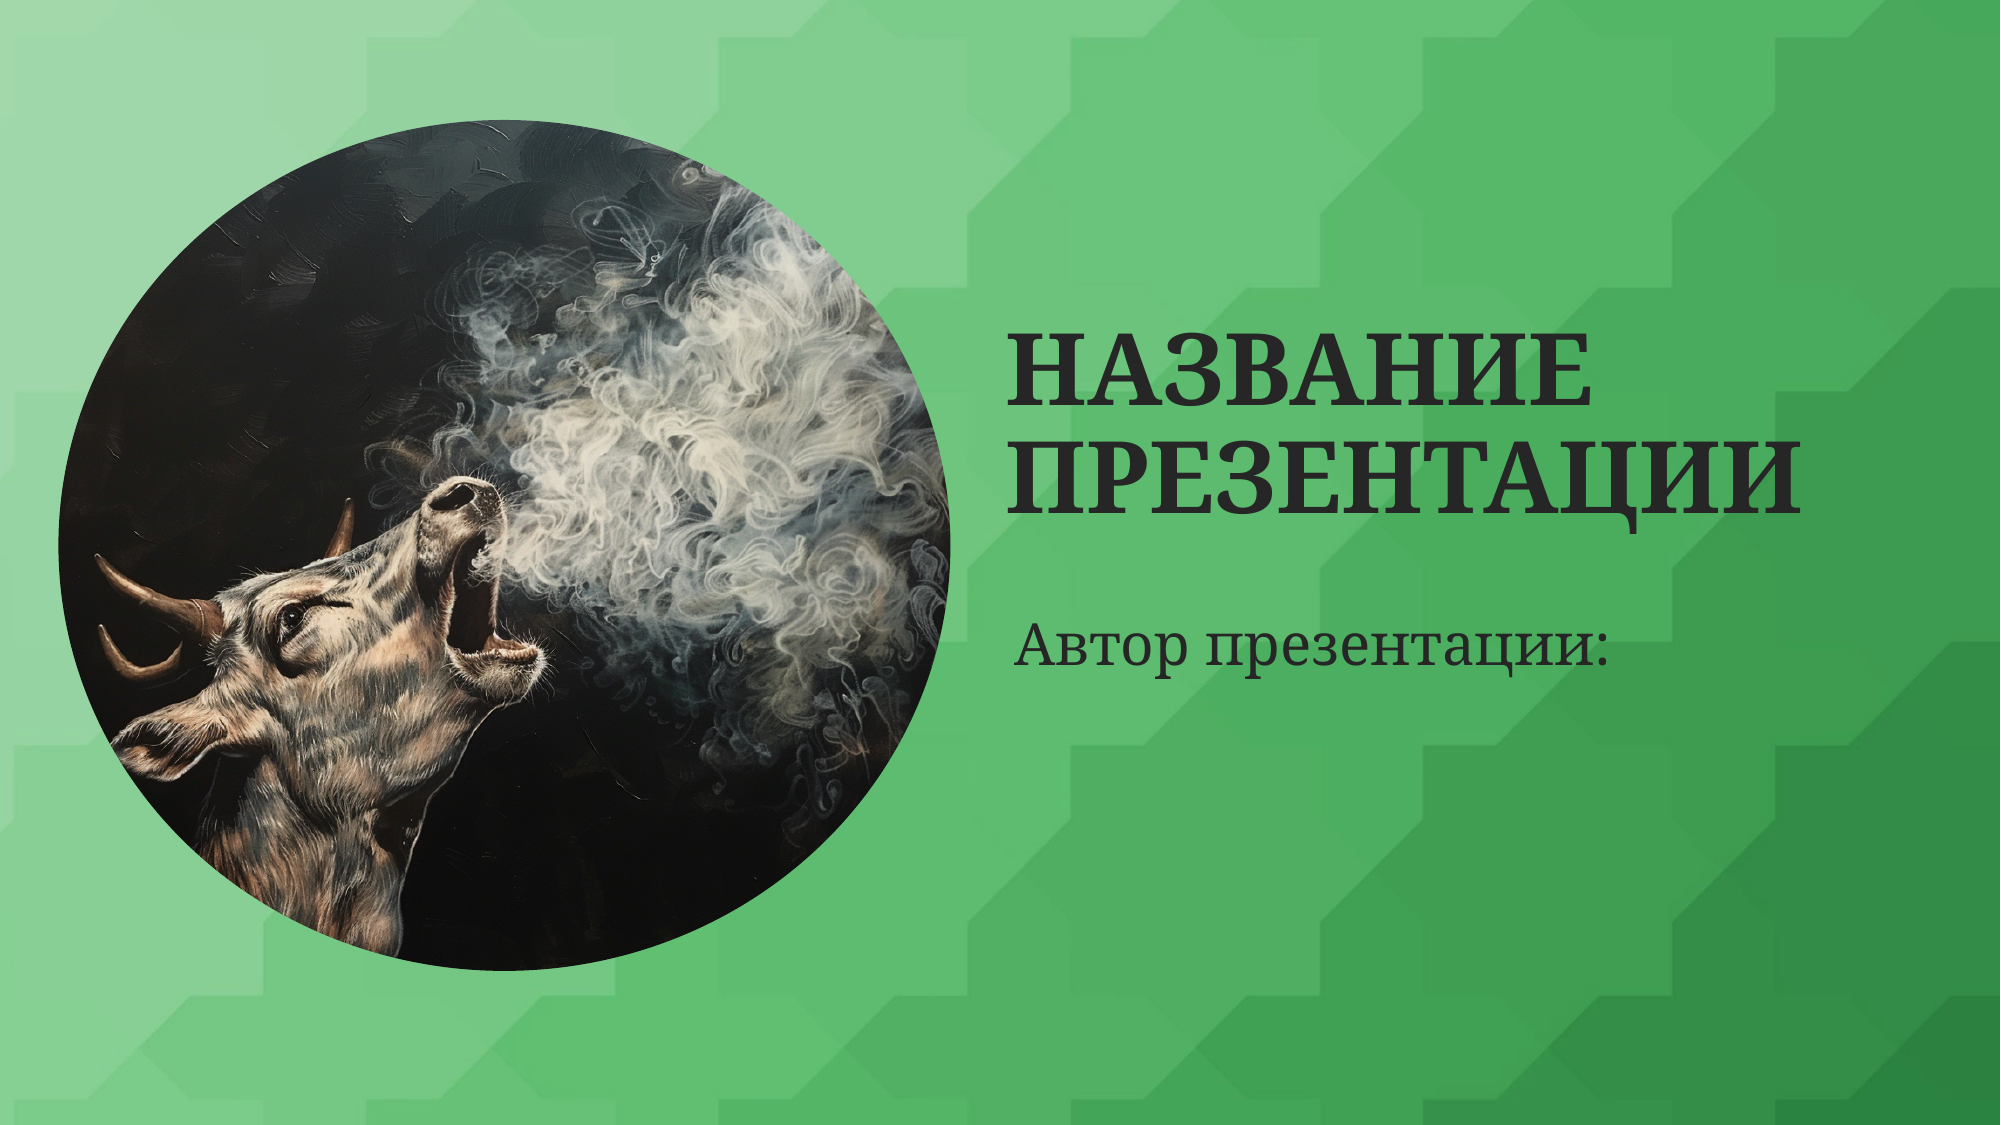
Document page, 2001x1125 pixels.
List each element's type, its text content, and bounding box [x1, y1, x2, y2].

picture [58, 119, 951, 971]
text_box Автор презентации: [999, 599, 1793, 685]
text_box НАЗВАНИЕ ПРЕЗЕНТАЦИИ [990, 312, 1953, 601]
